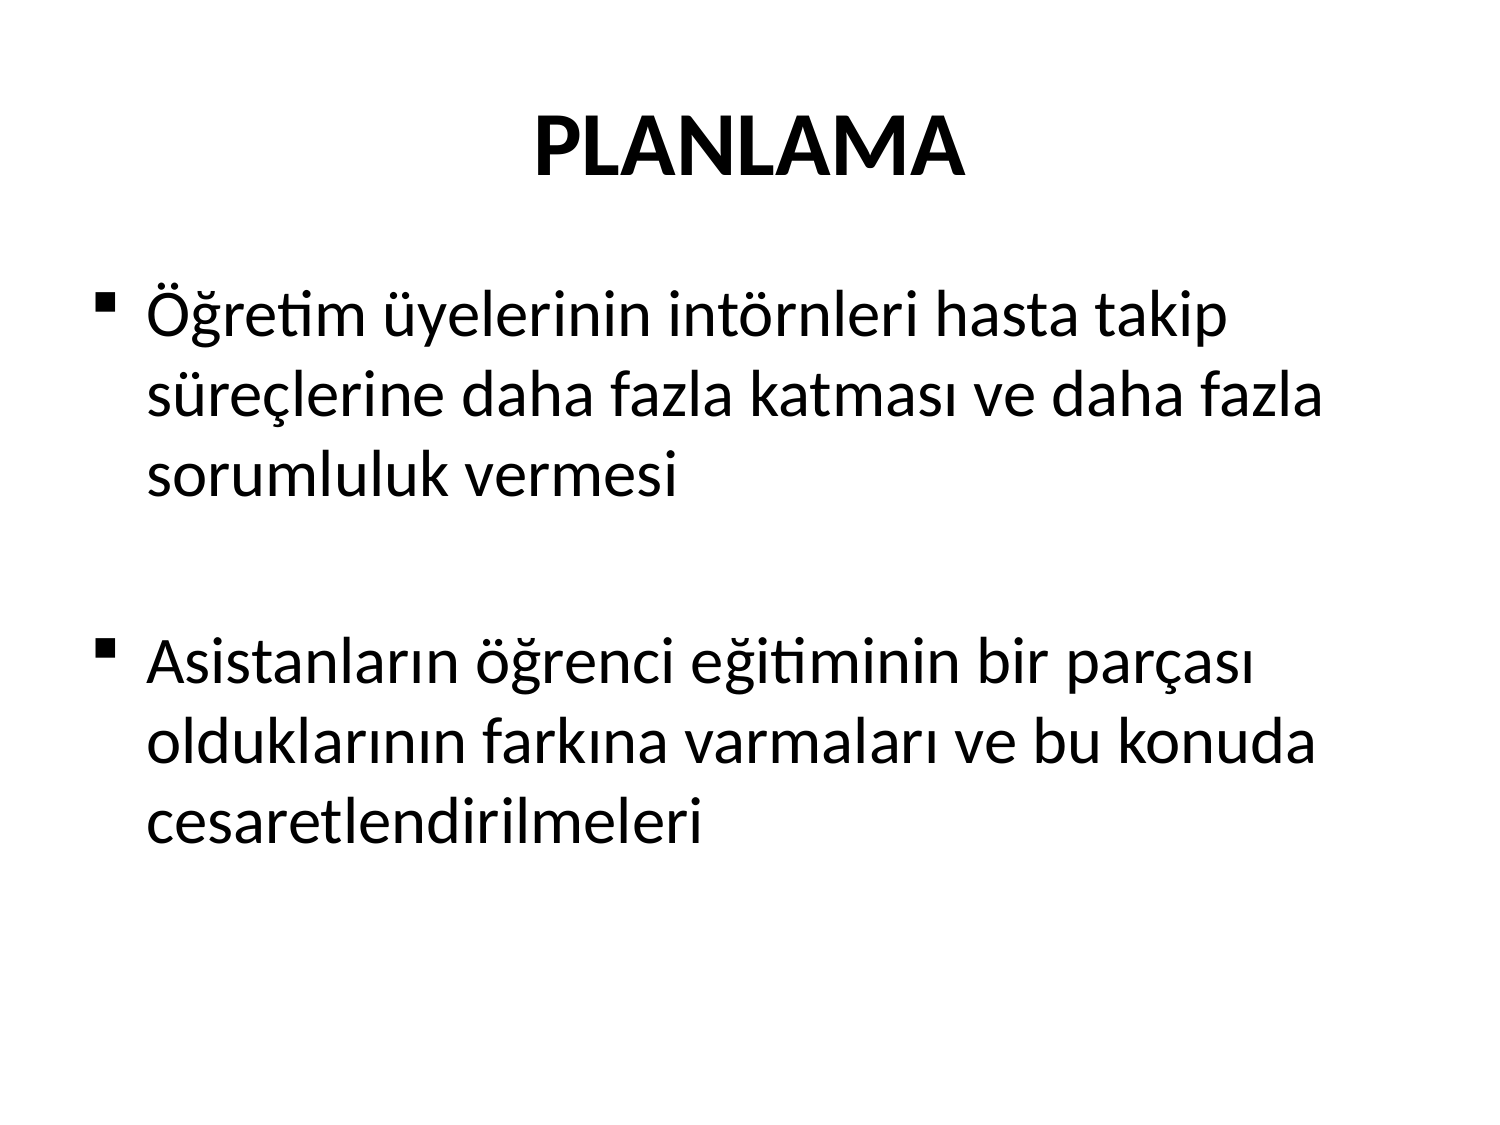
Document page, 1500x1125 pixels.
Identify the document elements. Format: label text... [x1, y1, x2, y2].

title PLANLAMA [75, 45, 1425, 233]
list Öğretim üyelerinin intörnleri hasta takip süreçlerine daha fazla katması ve daha fazla sorumluluk vermesi Asistanların öğrenci eğitiminin bir parçası olduklarının farkına varmaları ve bu konuda cesaretlendirilmeleri [75, 262, 1425, 1005]
